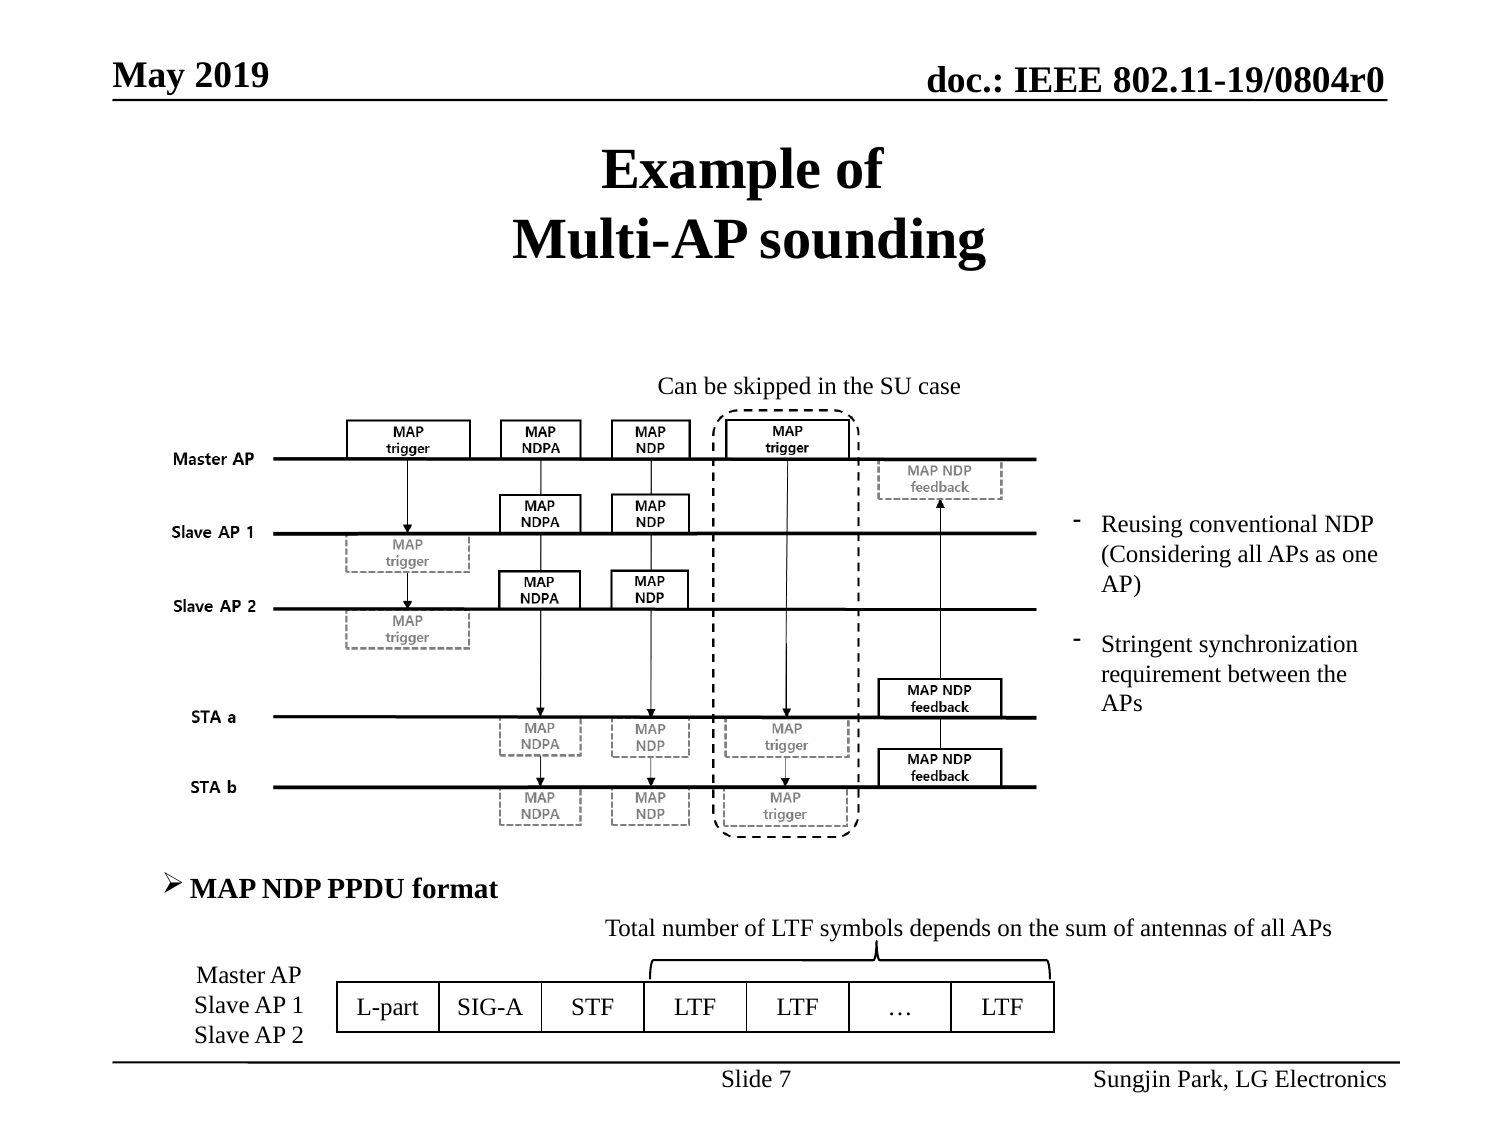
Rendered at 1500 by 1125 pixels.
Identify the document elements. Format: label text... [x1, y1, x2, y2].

table_header LTF [645, 983, 746, 1031]
slide_number Slide 7 [712, 1061, 800, 1093]
table_header SIG-A [440, 983, 541, 1031]
title Example of Multi-AP sounding [112, 112, 1388, 288]
text_box Total number of LTF symbols depends on the sum of antennas of all APs [590, 904, 1392, 950]
text_box Reusing conventional NDP (Considering all APs as one AP) Stringent synchronization requirement between the APs [1058, 499, 1409, 755]
table_header … [850, 983, 950, 1031]
table_header LTF [747, 983, 848, 1031]
text_box MAP NDP PPDU format [147, 861, 760, 912]
table_header L-part [338, 983, 438, 1031]
table_header LTF [952, 983, 1053, 1031]
text_box [650, 950, 1050, 980]
table_header STF [542, 983, 643, 1031]
text_box Master AP Slave AP 1 Slave AP 2 [167, 951, 331, 1057]
text_box Can be skipped in the SU case [642, 361, 982, 407]
picture [154, 409, 1038, 838]
